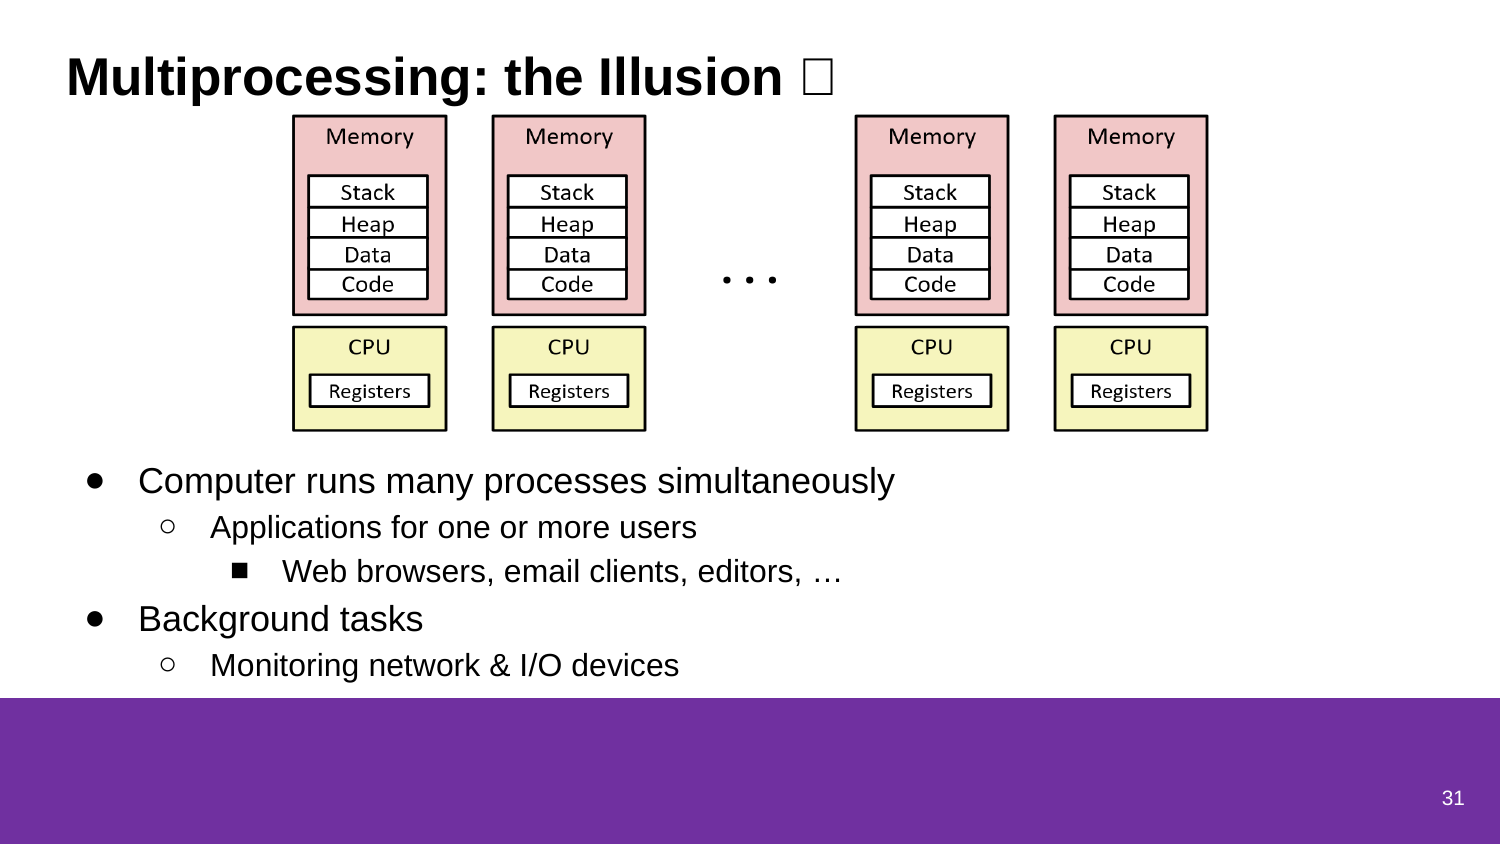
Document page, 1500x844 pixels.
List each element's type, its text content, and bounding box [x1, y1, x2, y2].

text_box . . . [655, 227, 843, 347]
list Computer runs many processes simultaneously Applications for one or more users Web browsers, email clients, editors, … Background tasks Monitoring network & I/O devices [51, 436, 1449, 699]
title Multiprocessing: the Illusion 🧙 [51, 27, 1449, 122]
slide_number 31 [1389, 764, 1480, 830]
picture [0, 0, 1500, 698]
